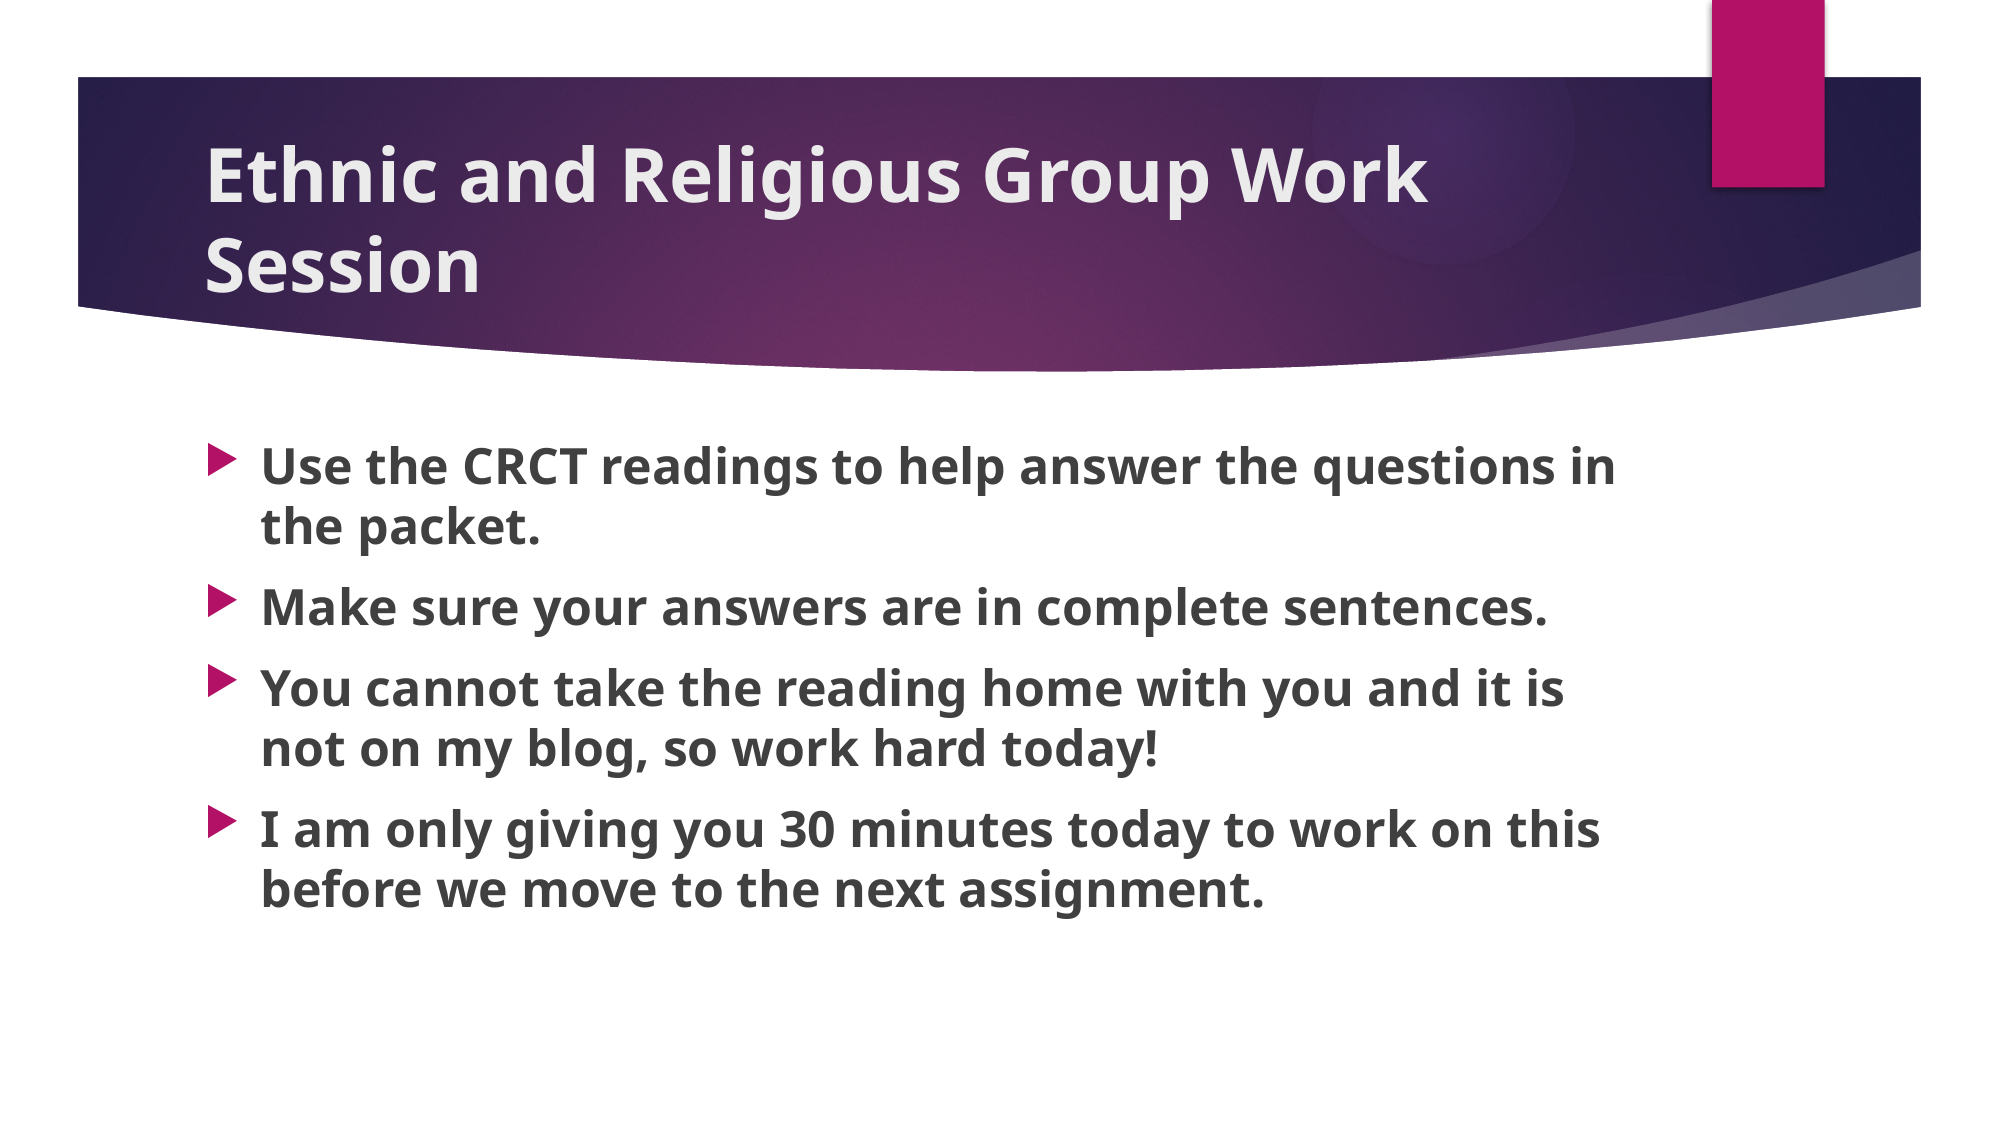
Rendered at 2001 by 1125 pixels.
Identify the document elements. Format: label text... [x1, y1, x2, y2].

list Use the CRCT readings to help answer the questions in the packet. Make sure your answers are in complete sentences. You cannot take the reading home with you and it is not on my blog, so work hard today! I am only giving you 30 minutes today to work on this before we move to the next assignment. [189, 427, 1638, 988]
title Ethnic and Religious Group Work Session [189, 159, 1627, 276]
